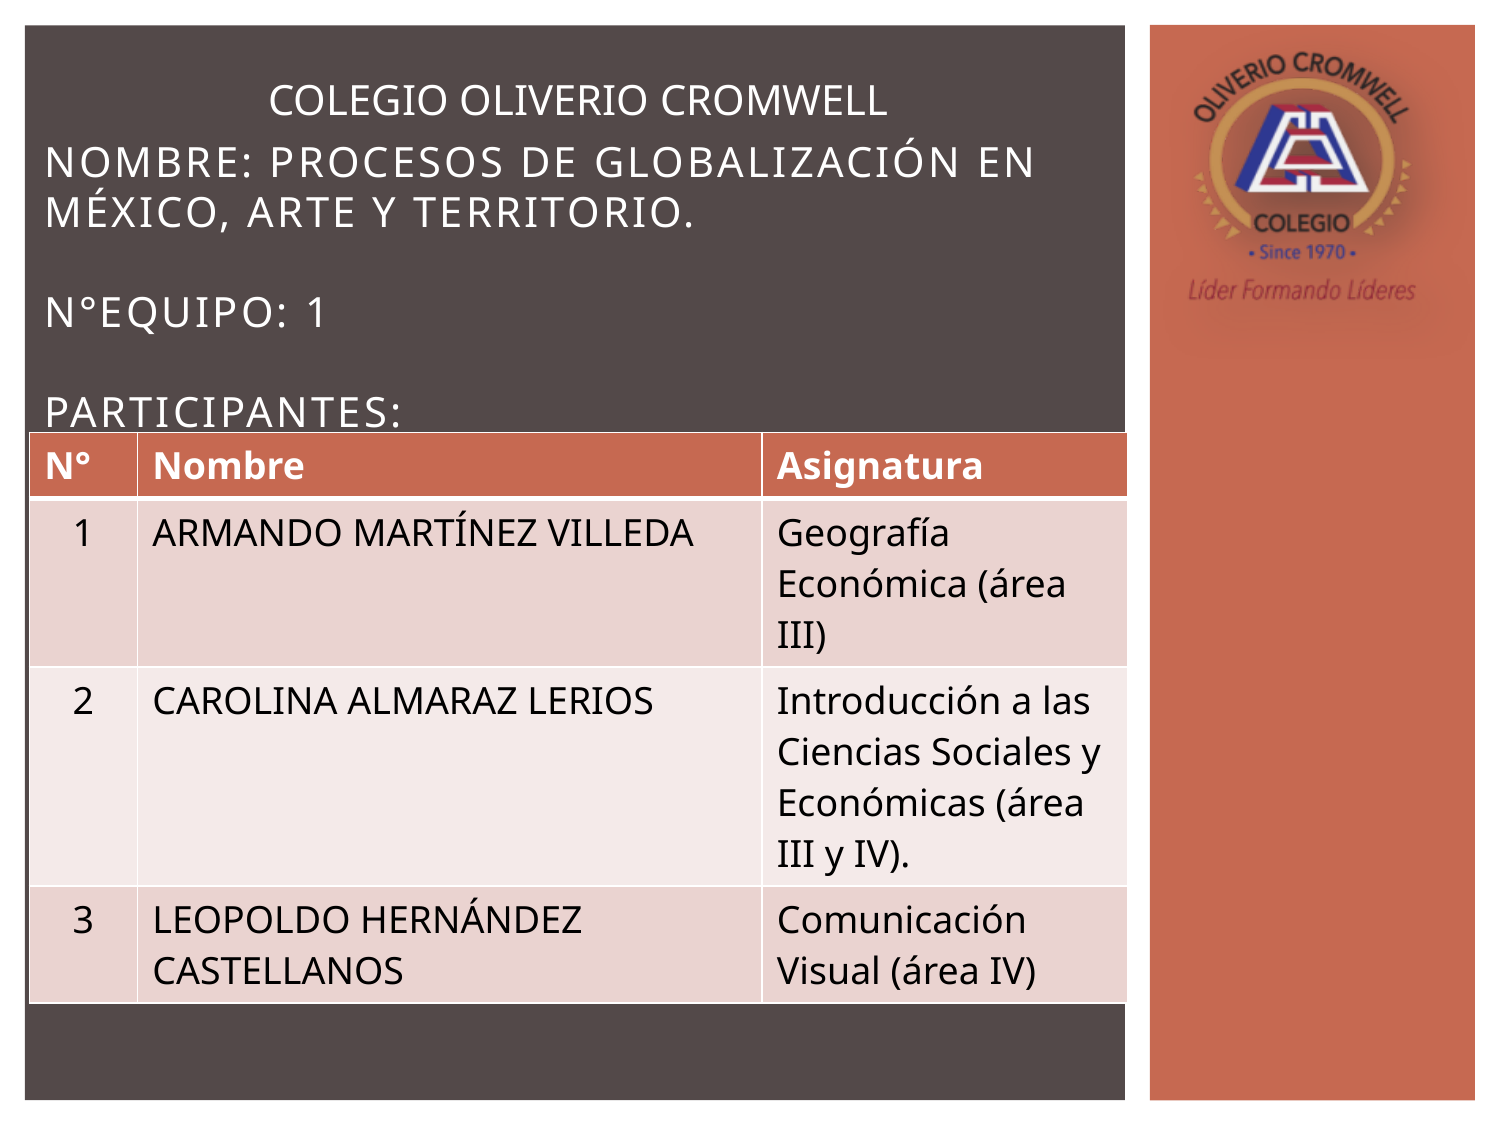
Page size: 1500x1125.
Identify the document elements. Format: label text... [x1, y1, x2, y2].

table_cell 1 [30, 501, 137, 666]
text_box COLEGIO OLIVERIO CROMWELL [29, 66, 1128, 132]
table_header Nombre [138, 433, 761, 496]
table_cell Geografía Económica (área III) [763, 501, 1127, 666]
table_cell Introducción a las Ciencias Sociales y Económicas (área III y IV). [763, 668, 1127, 885]
table_cell CAROLINA ALMARAZ LERIOS [138, 668, 761, 885]
table_cell 3 [30, 887, 137, 1002]
table_cell 2 [30, 668, 137, 885]
table_cell LEOPOLDO HERNÁNDEZ CASTELLANOS [138, 887, 761, 1002]
picture [1139, 29, 1471, 326]
title Nombre: PROCESOS DE GLOBALIZACIÓN EN MÉXICO, ARTE Y TERRITORIO. N°equipo: 1 participantes: Curso: (En el que se planea llevar a cabo) Nombre del proyecto: [29, 219, 1128, 432]
table_header N° [30, 433, 137, 496]
table_cell ARMANDO MARTÍNEZ VILLEDA [138, 501, 761, 666]
table_header Asignatura [763, 433, 1127, 496]
table_cell Comunicación Visual (área IV) [763, 887, 1127, 1002]
